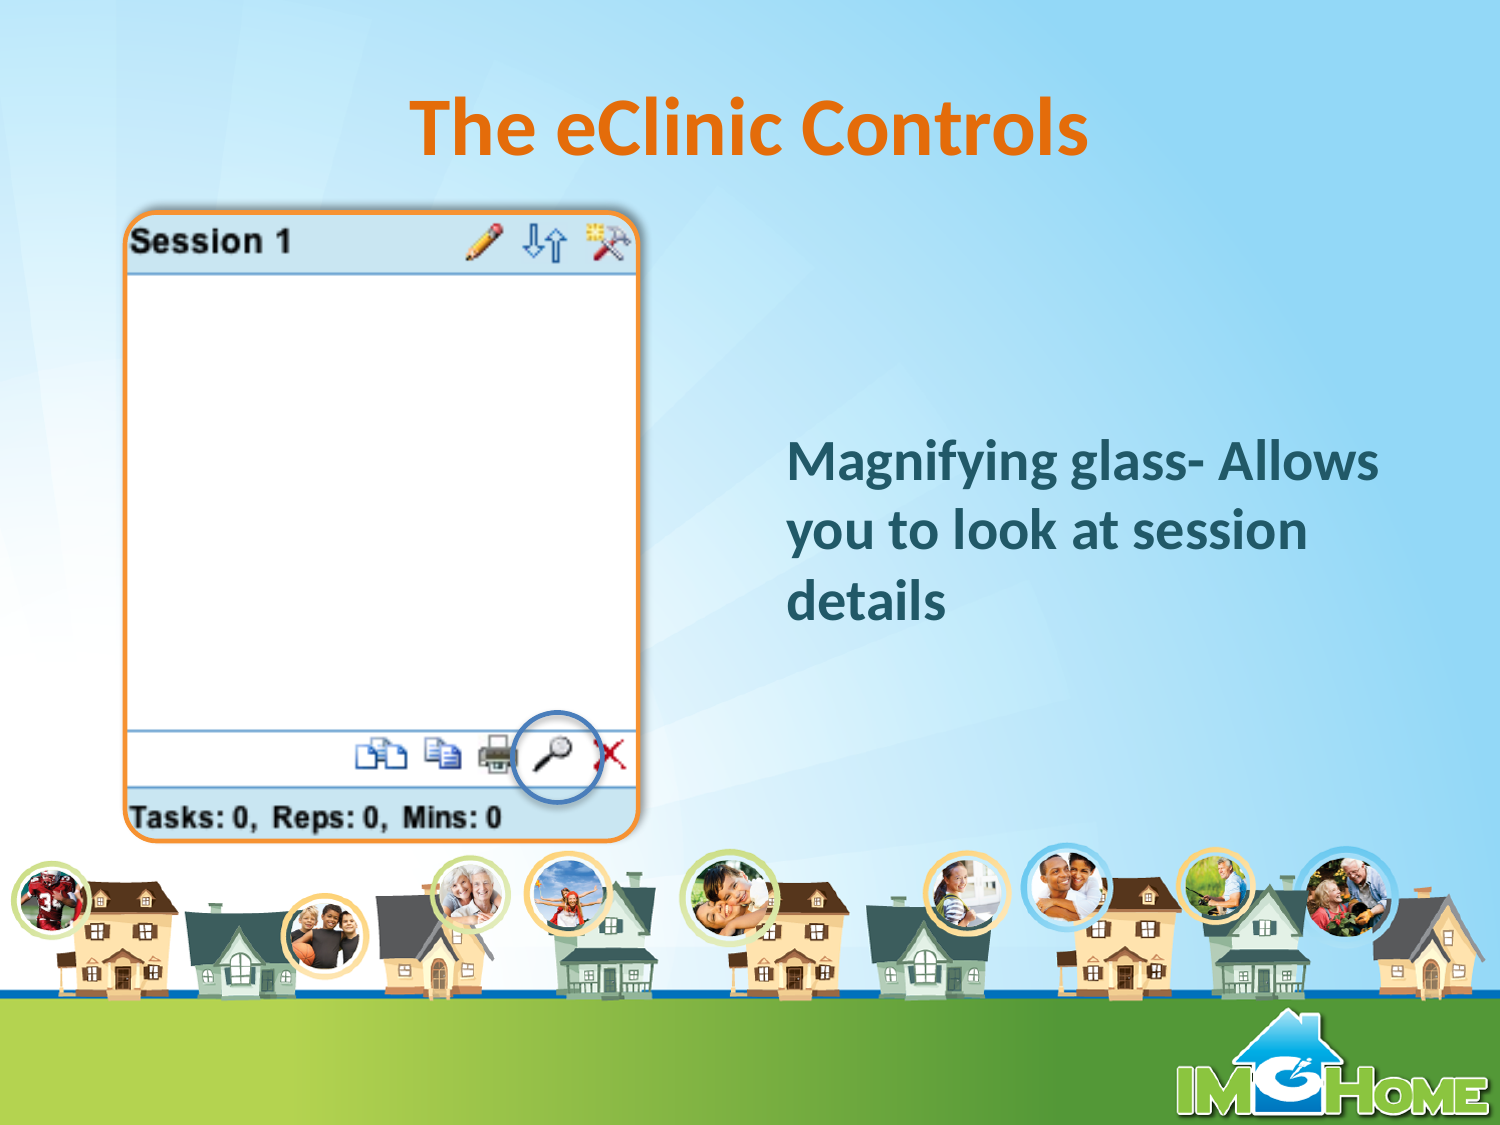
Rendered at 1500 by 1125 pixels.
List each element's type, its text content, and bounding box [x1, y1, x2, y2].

title The eClinic Controls [68, 56, 1432, 188]
picture [0, 0, 1500, 1125]
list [124, 212, 639, 842]
list Magnifying glass- Allows you to look at session details [770, 213, 1432, 840]
